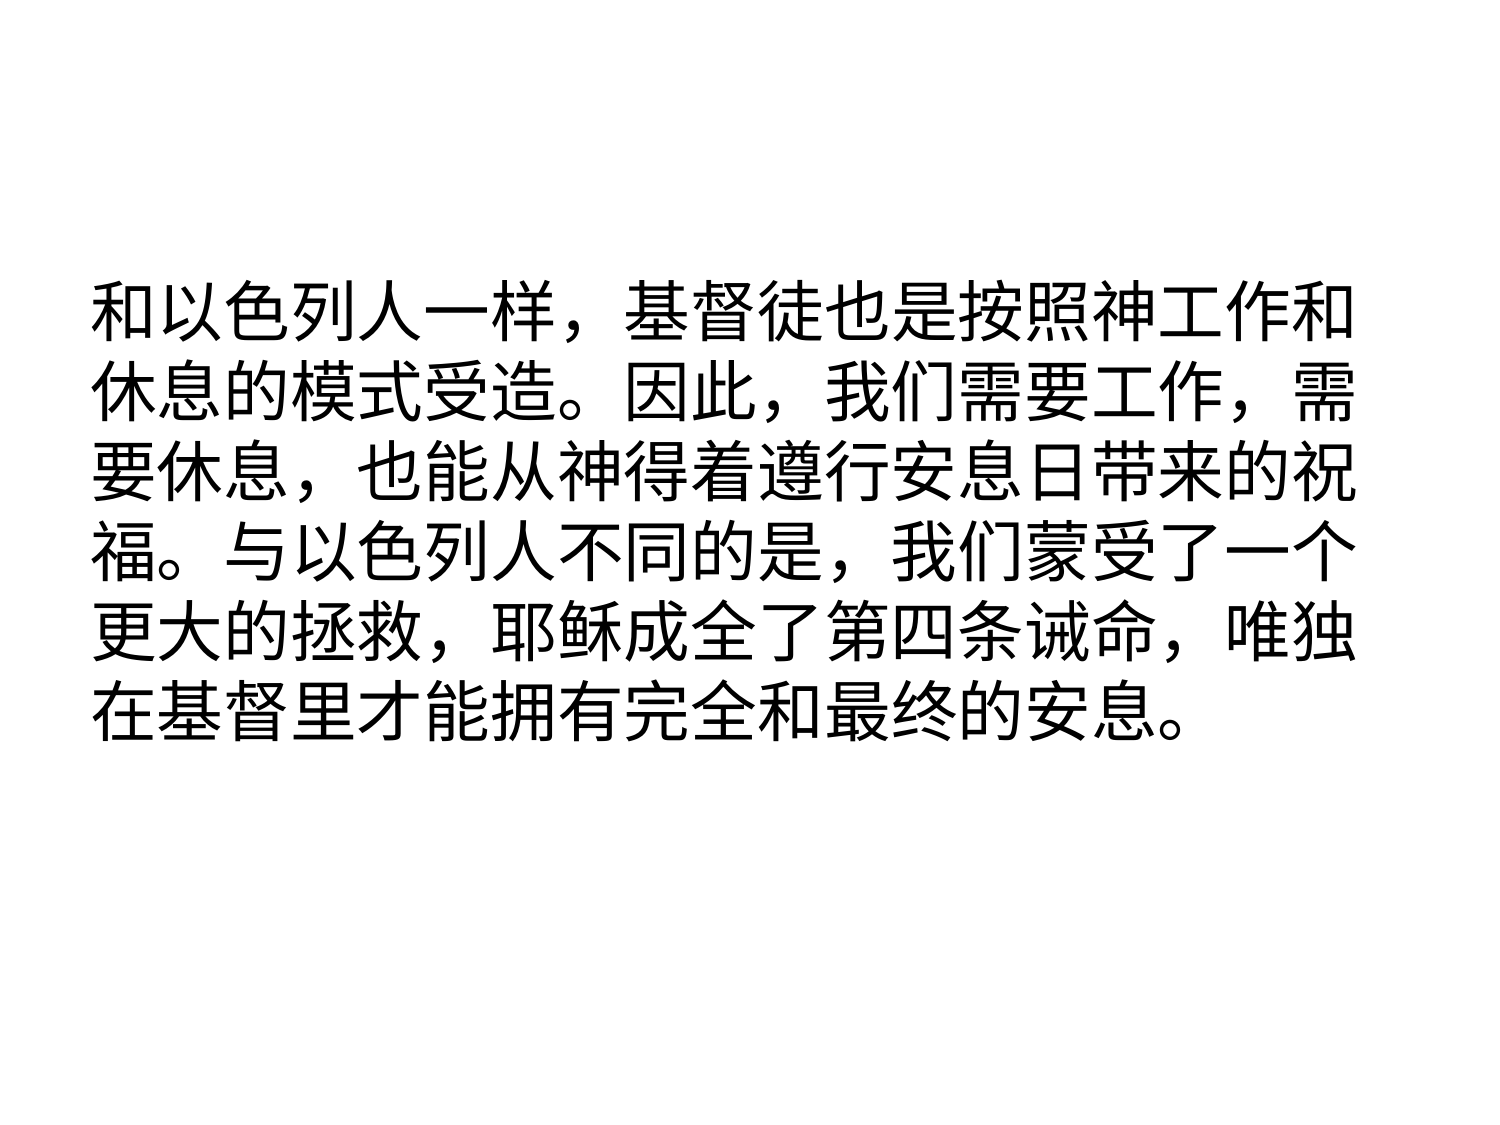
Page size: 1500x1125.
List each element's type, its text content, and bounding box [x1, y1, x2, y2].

list 和以色列人一样，基督徒也是按照神工作和休息的模式受造。因此，我们需要工作，需要休息，也能从神得着遵行安息日带来的祝福。与以色列人不同的是，我们蒙受了一个更大的拯救，耶稣成全了第四条诫命，唯独在基督里才能拥有完全和最终的安息。 [75, 262, 1425, 1005]
